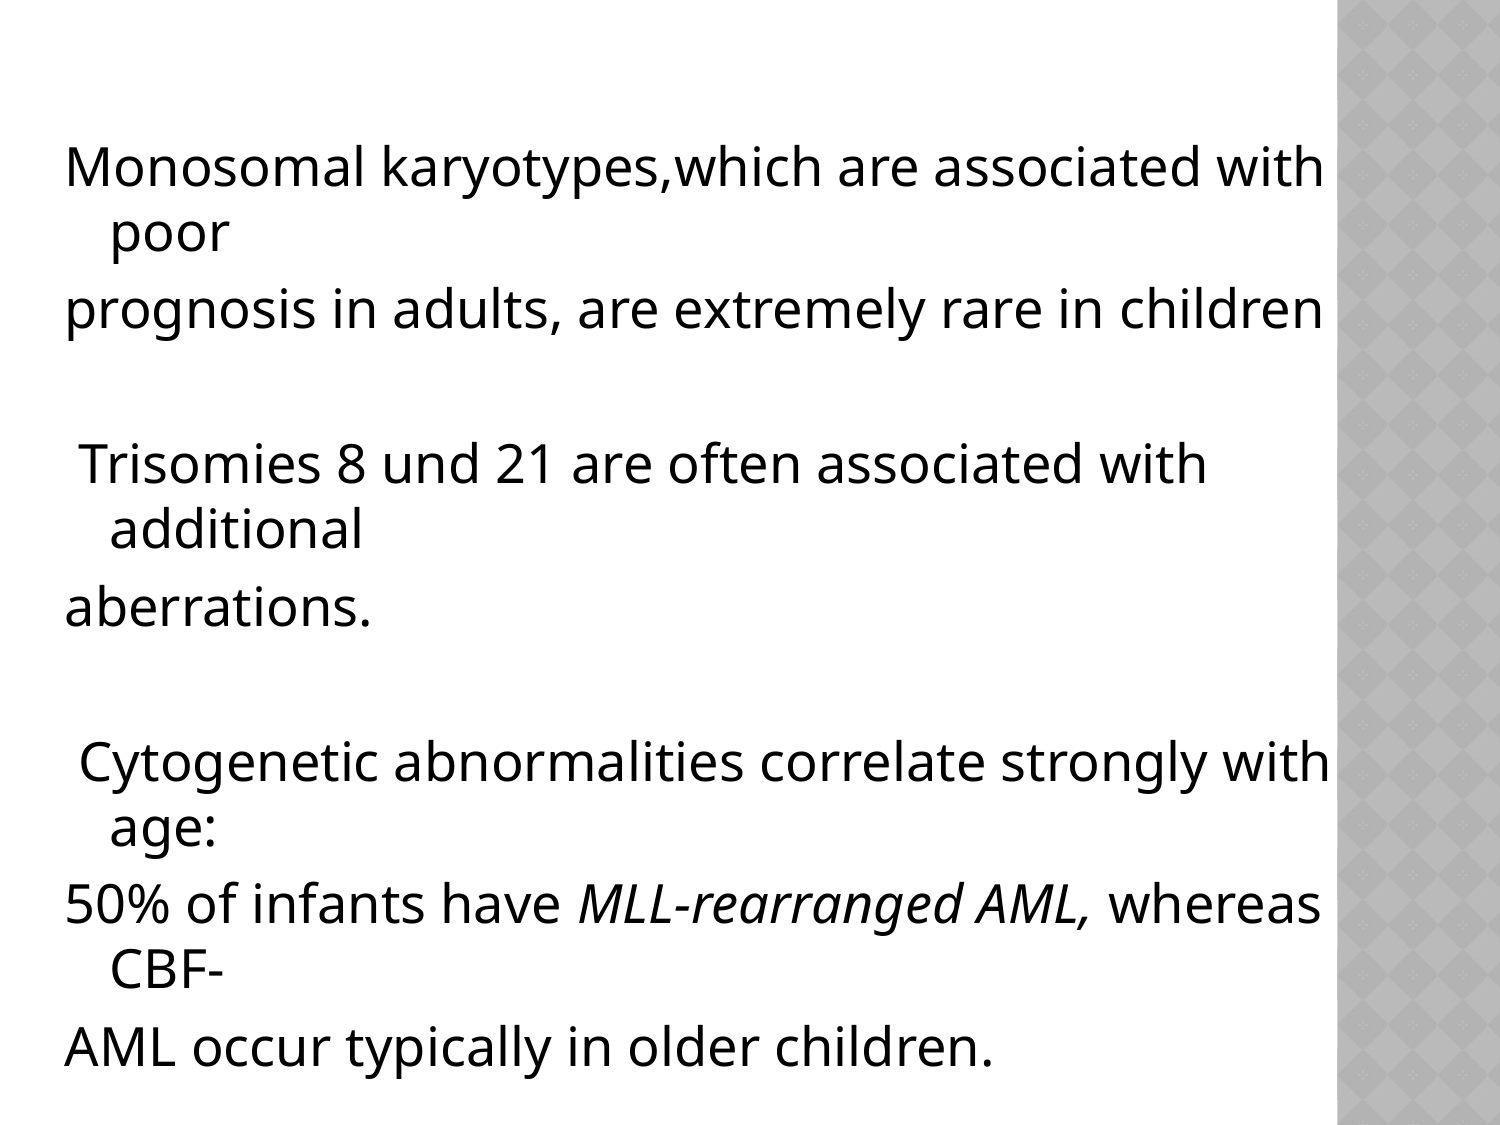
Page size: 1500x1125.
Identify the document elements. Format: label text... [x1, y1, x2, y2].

list Monosomal karyotypes,which are associated with poor prognosis in adults, are extremely rare in children Trisomies 8 und 21 are often associated with additional aberrations. Cytogenetic abnormalities correlate strongly with age: 50% of infants have MLL-rearranged AML, whereas CBF- AML occur typically in older children. [50, 125, 1438, 1062]
